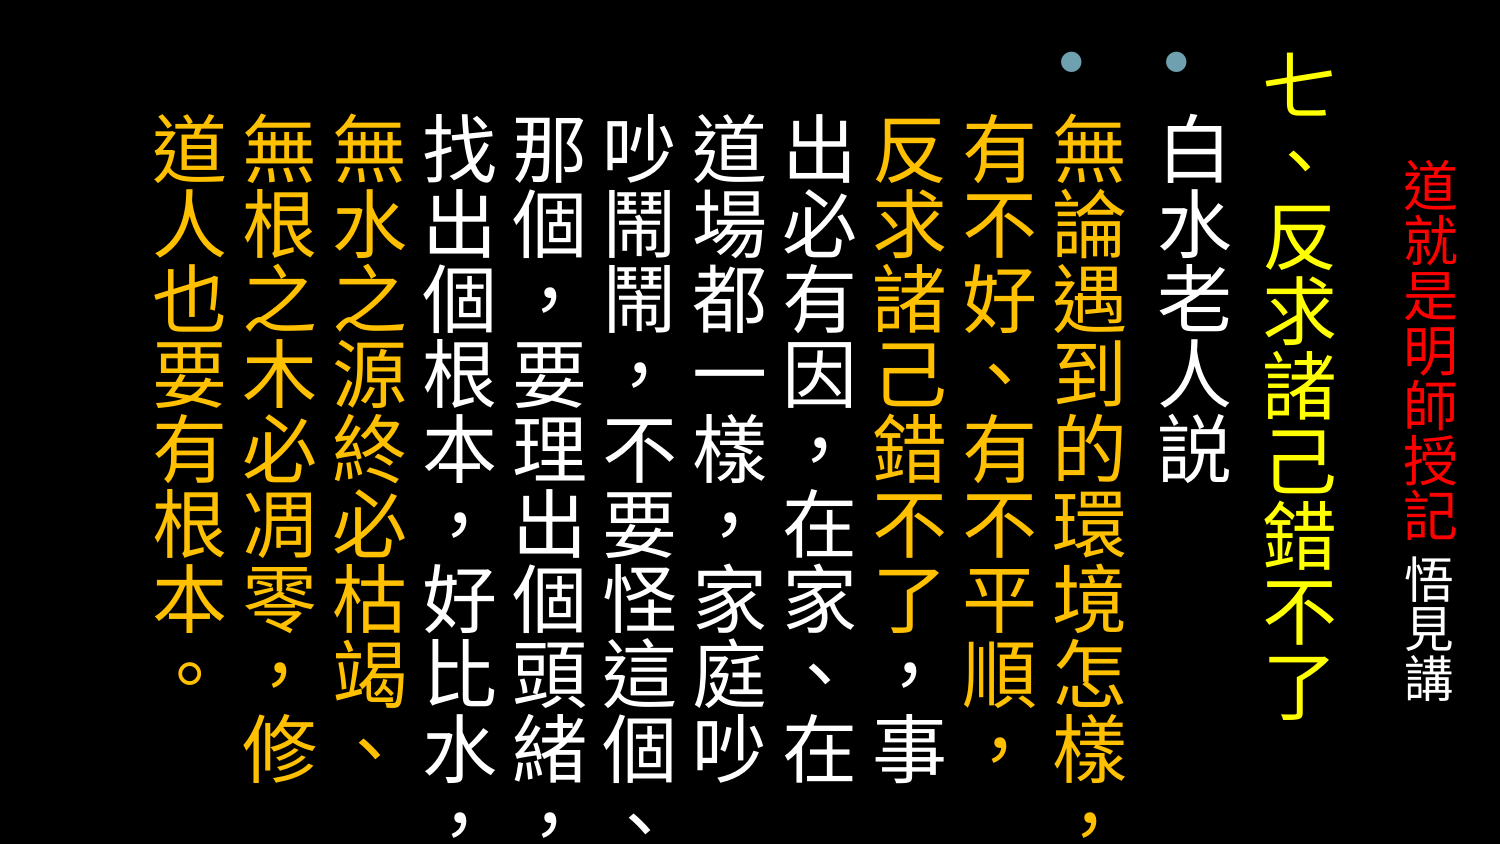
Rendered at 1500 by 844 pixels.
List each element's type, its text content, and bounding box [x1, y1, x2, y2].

list 七、反求諸己錯不了 白水老人説 無論遇到的環境怎樣，有不好、有不平順，反求諸己錯不了，事出必有因，在家、在道場都一樣，家庭吵吵鬧鬧，不要怪這個、那個，要理出個頭緒，找出個根本，好比水，無水之源終必枯竭、無根之木必凋零，修道人也要有根本。 [29, 27, 1365, 820]
title 道就是明師授記 悟見講 [1387, 31, 1471, 830]
